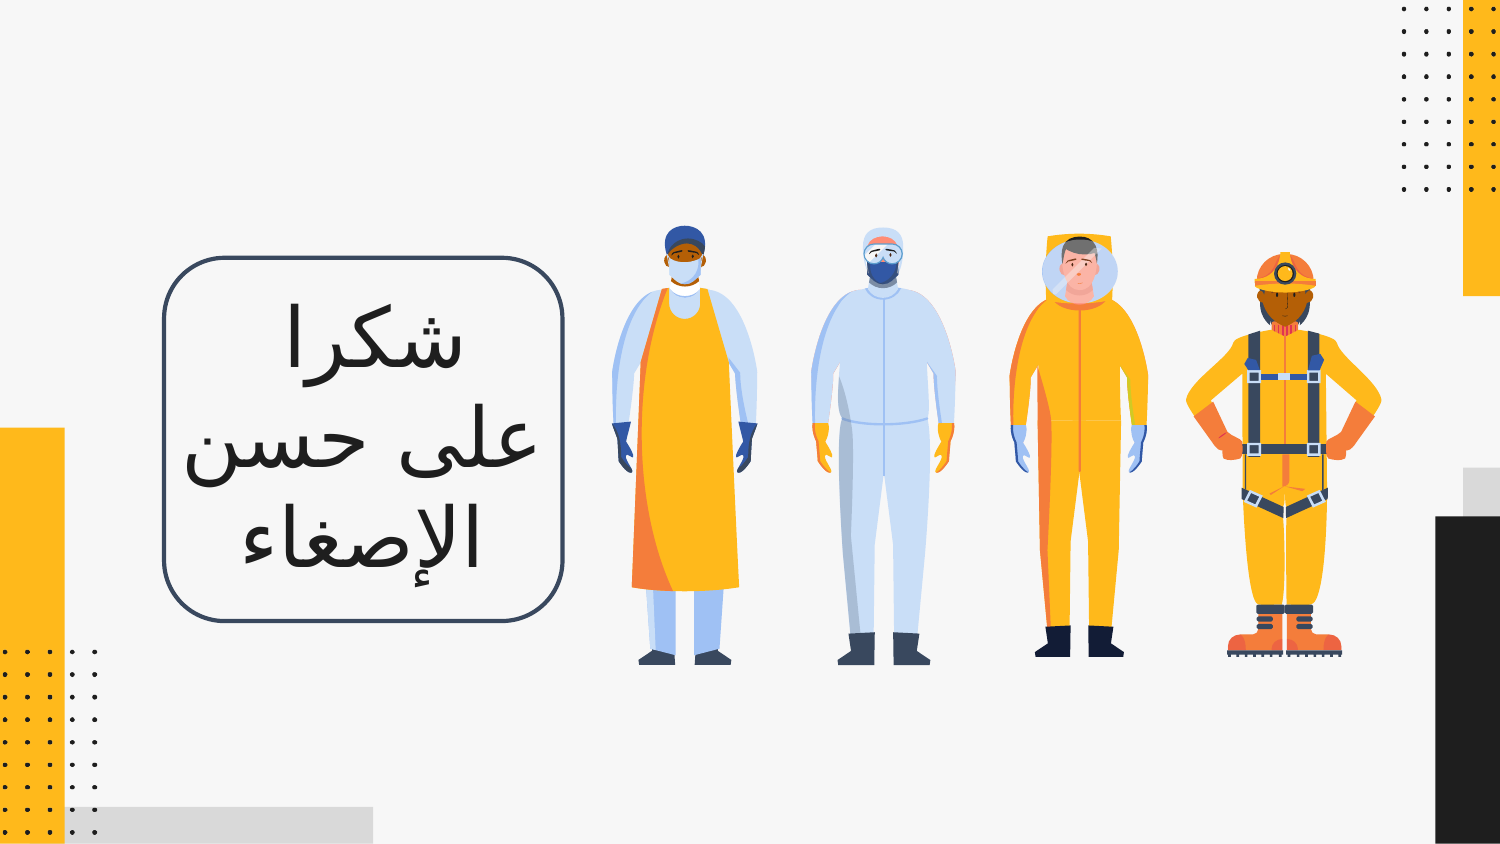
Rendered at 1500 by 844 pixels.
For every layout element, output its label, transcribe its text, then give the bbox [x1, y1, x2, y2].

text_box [810, 227, 957, 666]
text_box [185, 255, 541, 269]
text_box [611, 225, 758, 666]
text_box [1009, 233, 1149, 658]
text_box [165, 581, 562, 624]
picture [1393, 0, 1500, 201]
subtitle شكرا على حسن الإصغاء [128, 269, 596, 581]
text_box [1185, 251, 1383, 658]
picture [0, 643, 106, 844]
